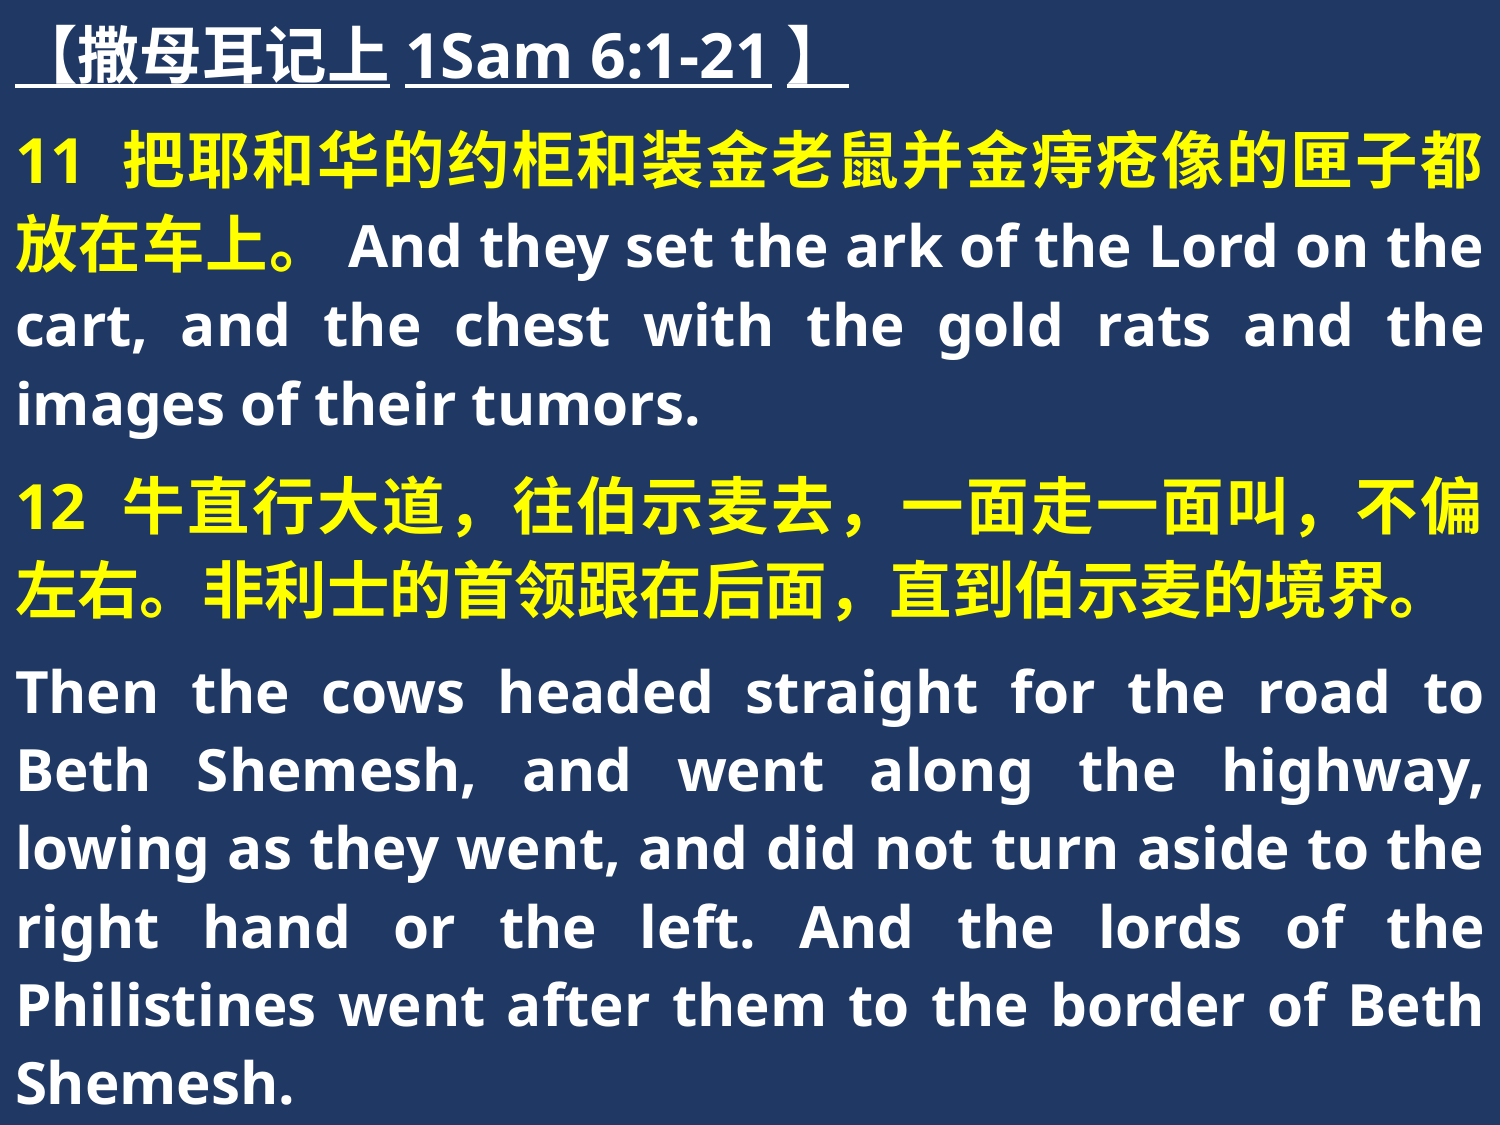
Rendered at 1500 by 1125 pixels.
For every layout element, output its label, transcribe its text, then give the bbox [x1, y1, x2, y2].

list 【撒母耳记上1Sam 6:1-21】 11 把耶和华的约柜和装金老鼠并金痔疮像的匣子都放在车上。And they set the ark of the Lord on the cart, and the chest with the gold rats and the images of their tumors. 12 牛直行大道，往伯示麦去，一面走一面叫，不偏左右。非利士的首领跟在后面，直到伯示麦的境界。 Then the cows headed straight for the road to Beth Shemesh, and went along the highway, lowing as they went, and did not turn aside to the right hand or the left. And the lords of the Philistines went after them to the border of Beth Shemesh. [0, 0, 1500, 1125]
